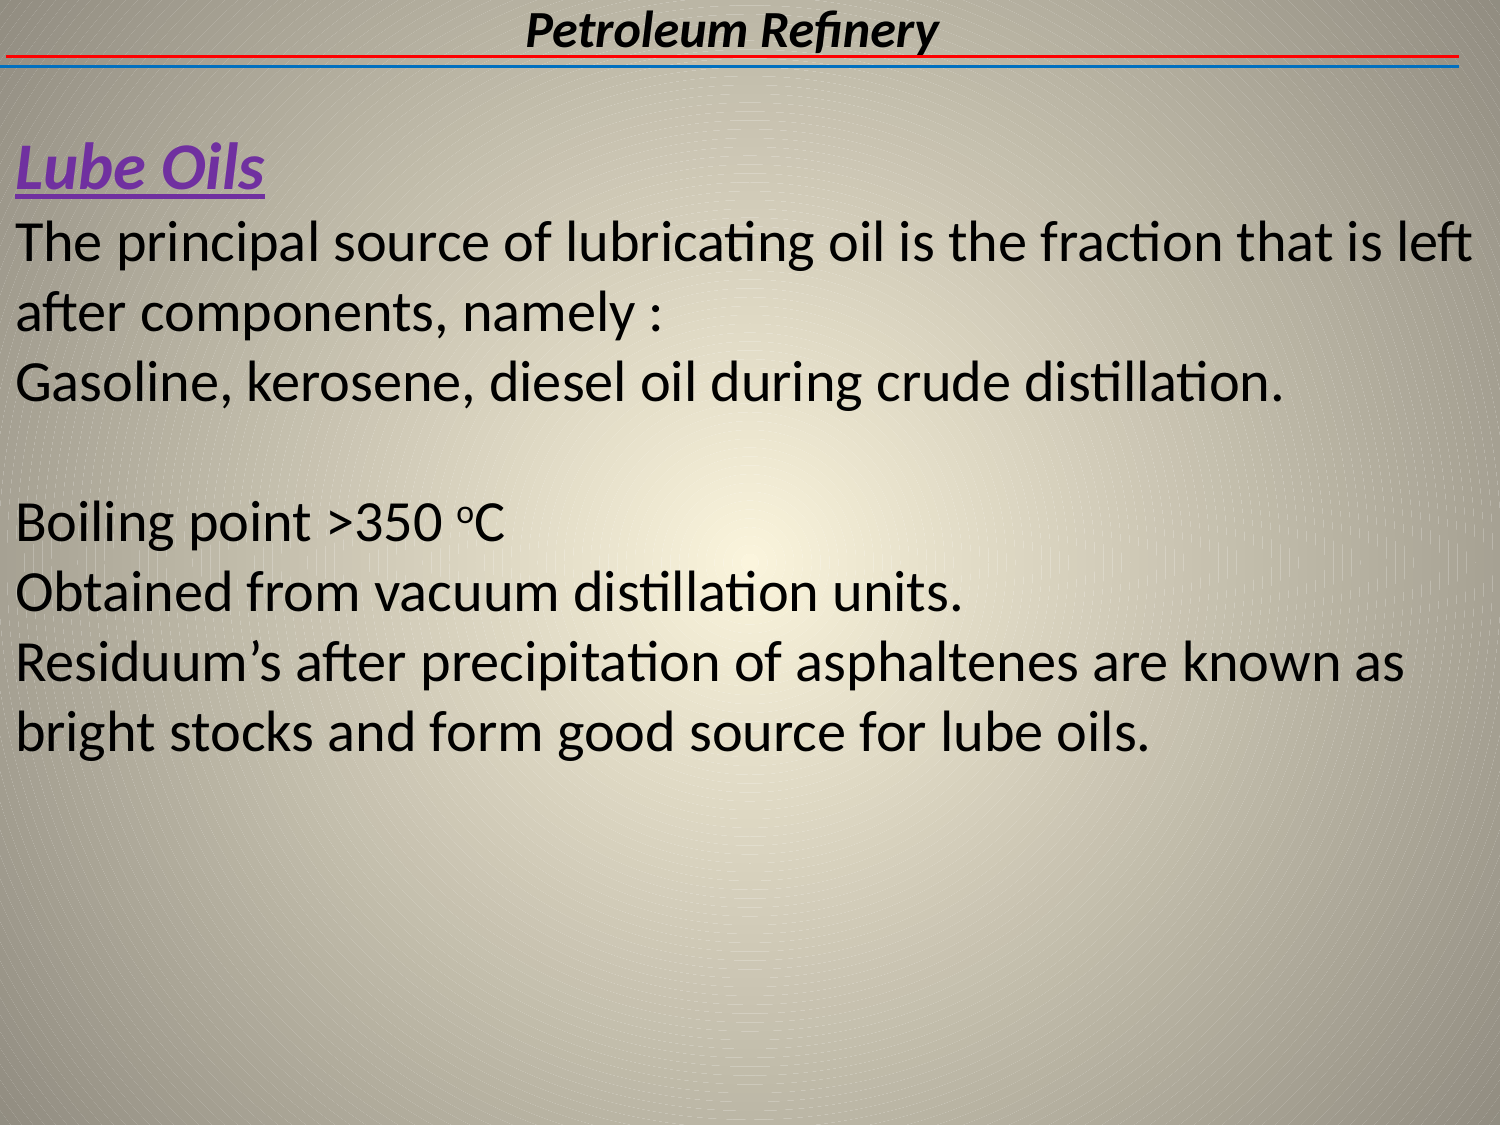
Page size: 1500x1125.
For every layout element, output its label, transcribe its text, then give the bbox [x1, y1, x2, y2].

title Lube Oils The principal source of lubricating oil is the fraction that is left after components, namely : Gasoline, kerosene, diesel oil during crude distillation. Boiling point >350 oC Obtained from vacuum distillation units. Residuum’s after precipitation of asphaltenes are known as bright stocks and form good source for lube oils. [0, 66, 1500, 821]
text_box Petroleum Refinery [5, 0, 1459, 55]
